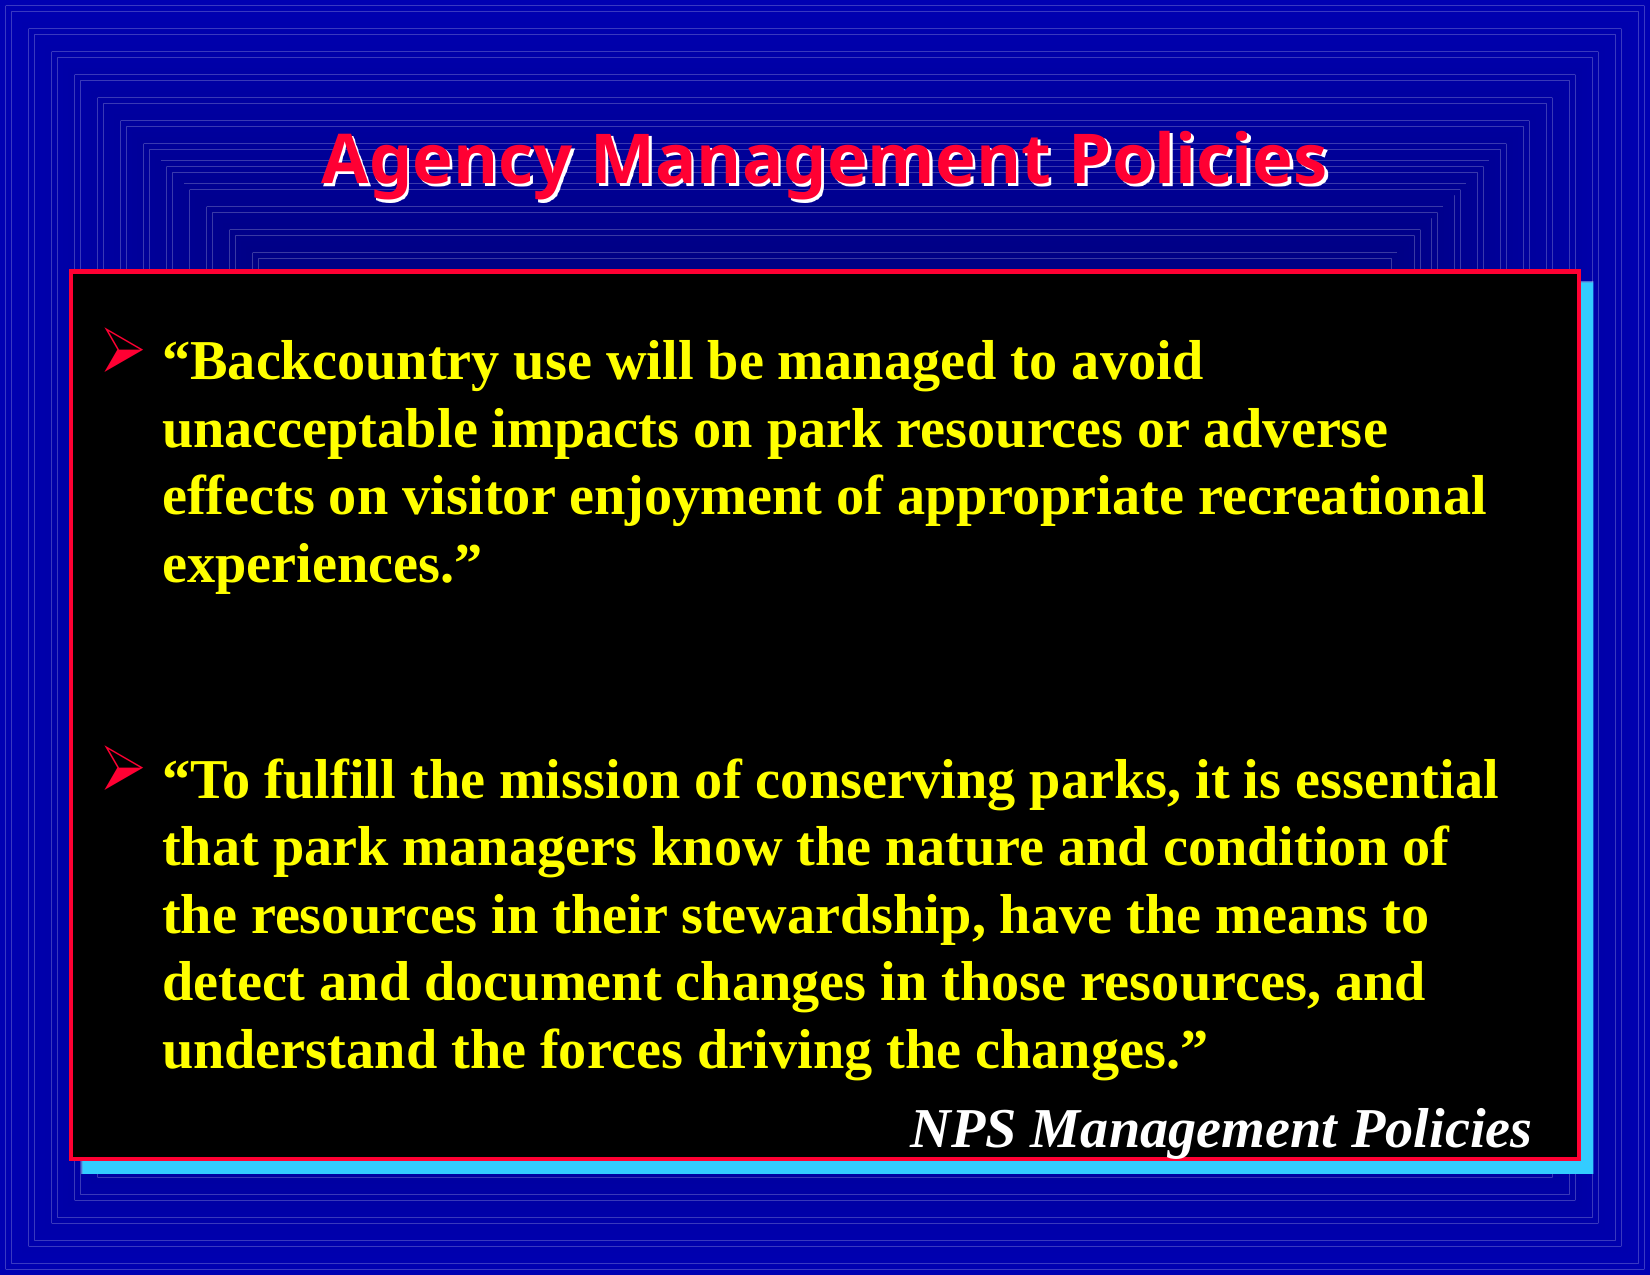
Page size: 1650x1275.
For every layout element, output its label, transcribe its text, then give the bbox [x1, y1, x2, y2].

list “Backcountry use will be managed to avoid unacceptable impacts on park resources or adverse effects on visitor enjoyment of appropriate recreational experiences.” “To fulfill the mission of conserving parks, it is essential that park managers know the nature and condition of the resources in their stewardship, have the means to detect and document changes in those resources, and understand the forces driving the changes.” NPS Management Policies [82, 315, 1551, 1151]
title Agency Management Policies [82, 56, 1568, 255]
